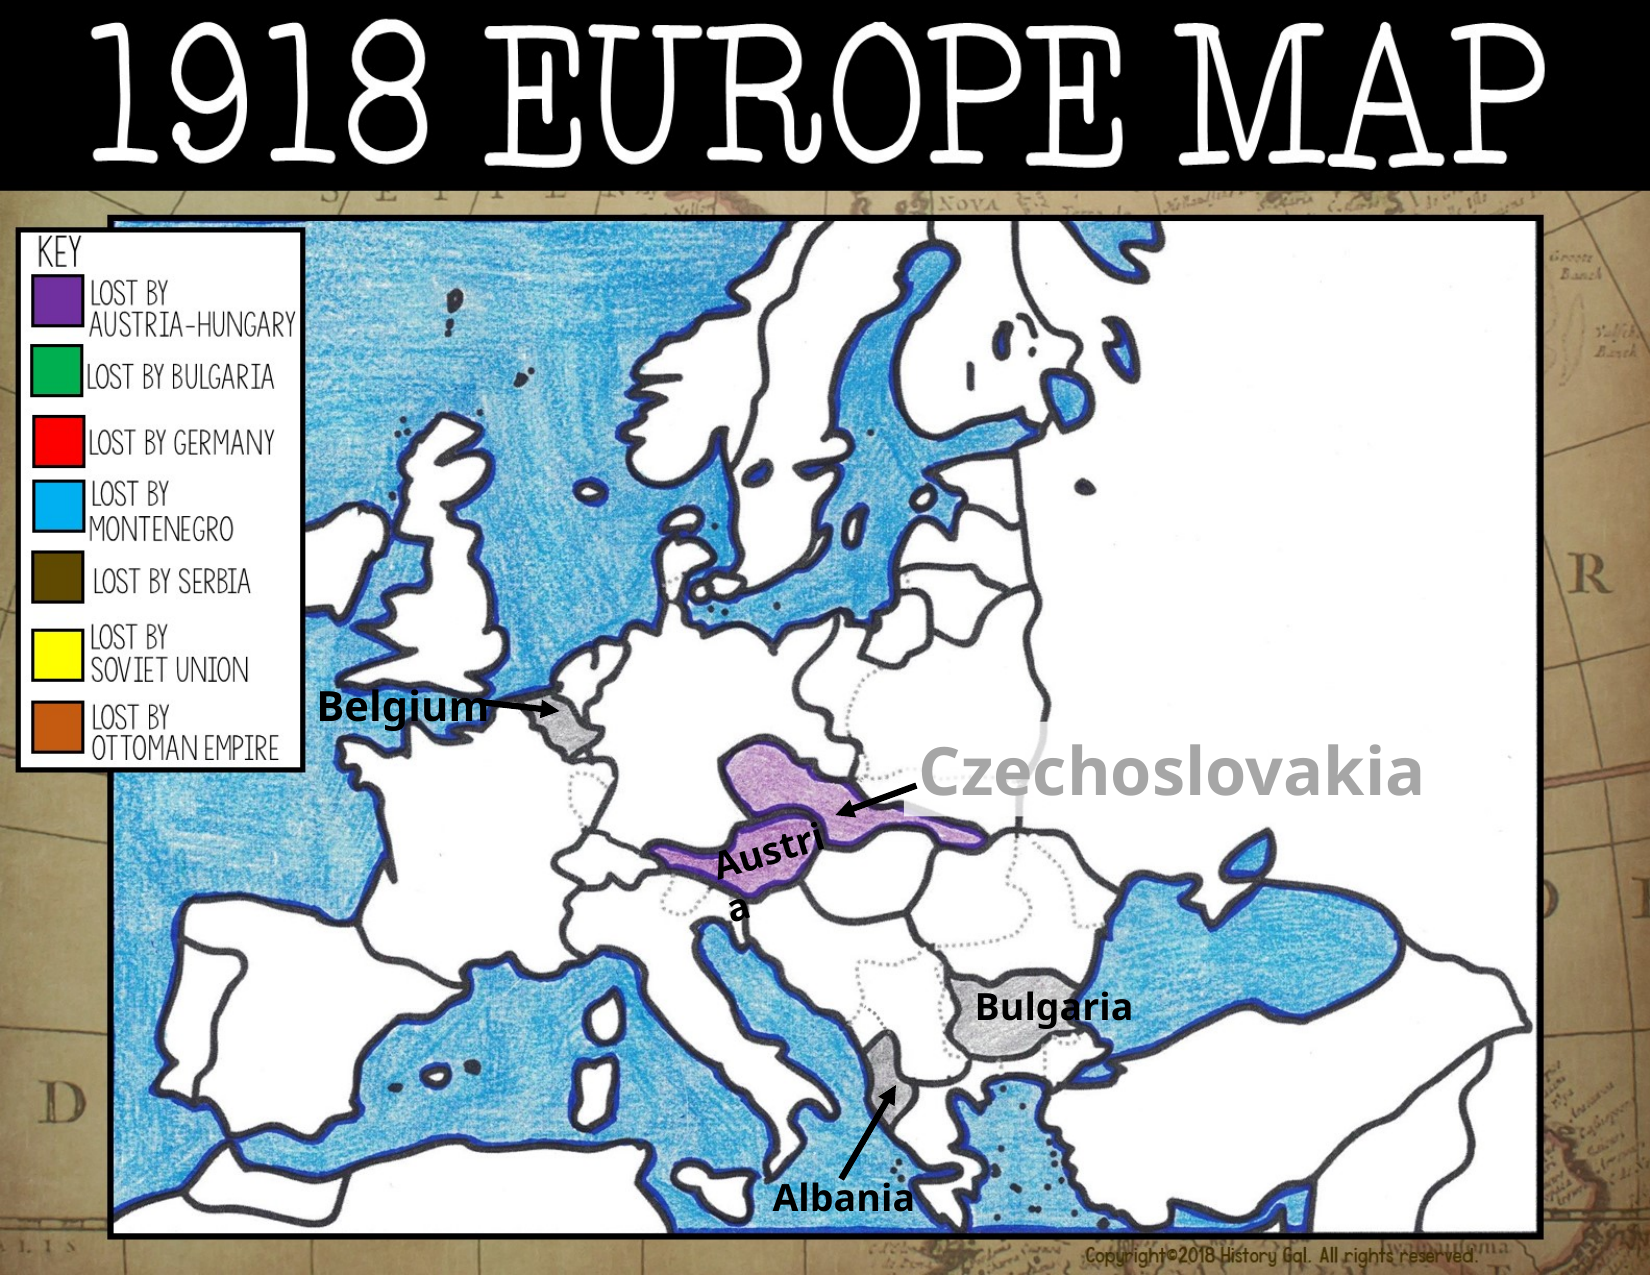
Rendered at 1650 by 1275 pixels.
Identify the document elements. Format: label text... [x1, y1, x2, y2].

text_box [482, 702, 560, 711]
picture [0, 0, 1650, 1275]
text_box Belgium [301, 672, 517, 738]
text_box Czechoslovakia [903, 721, 1500, 817]
text_box Bulgaria [959, 975, 1274, 1036]
text_box Albania [757, 1166, 941, 1227]
text_box Austria [690, 798, 875, 943]
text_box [835, 785, 917, 815]
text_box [841, 1085, 896, 1180]
